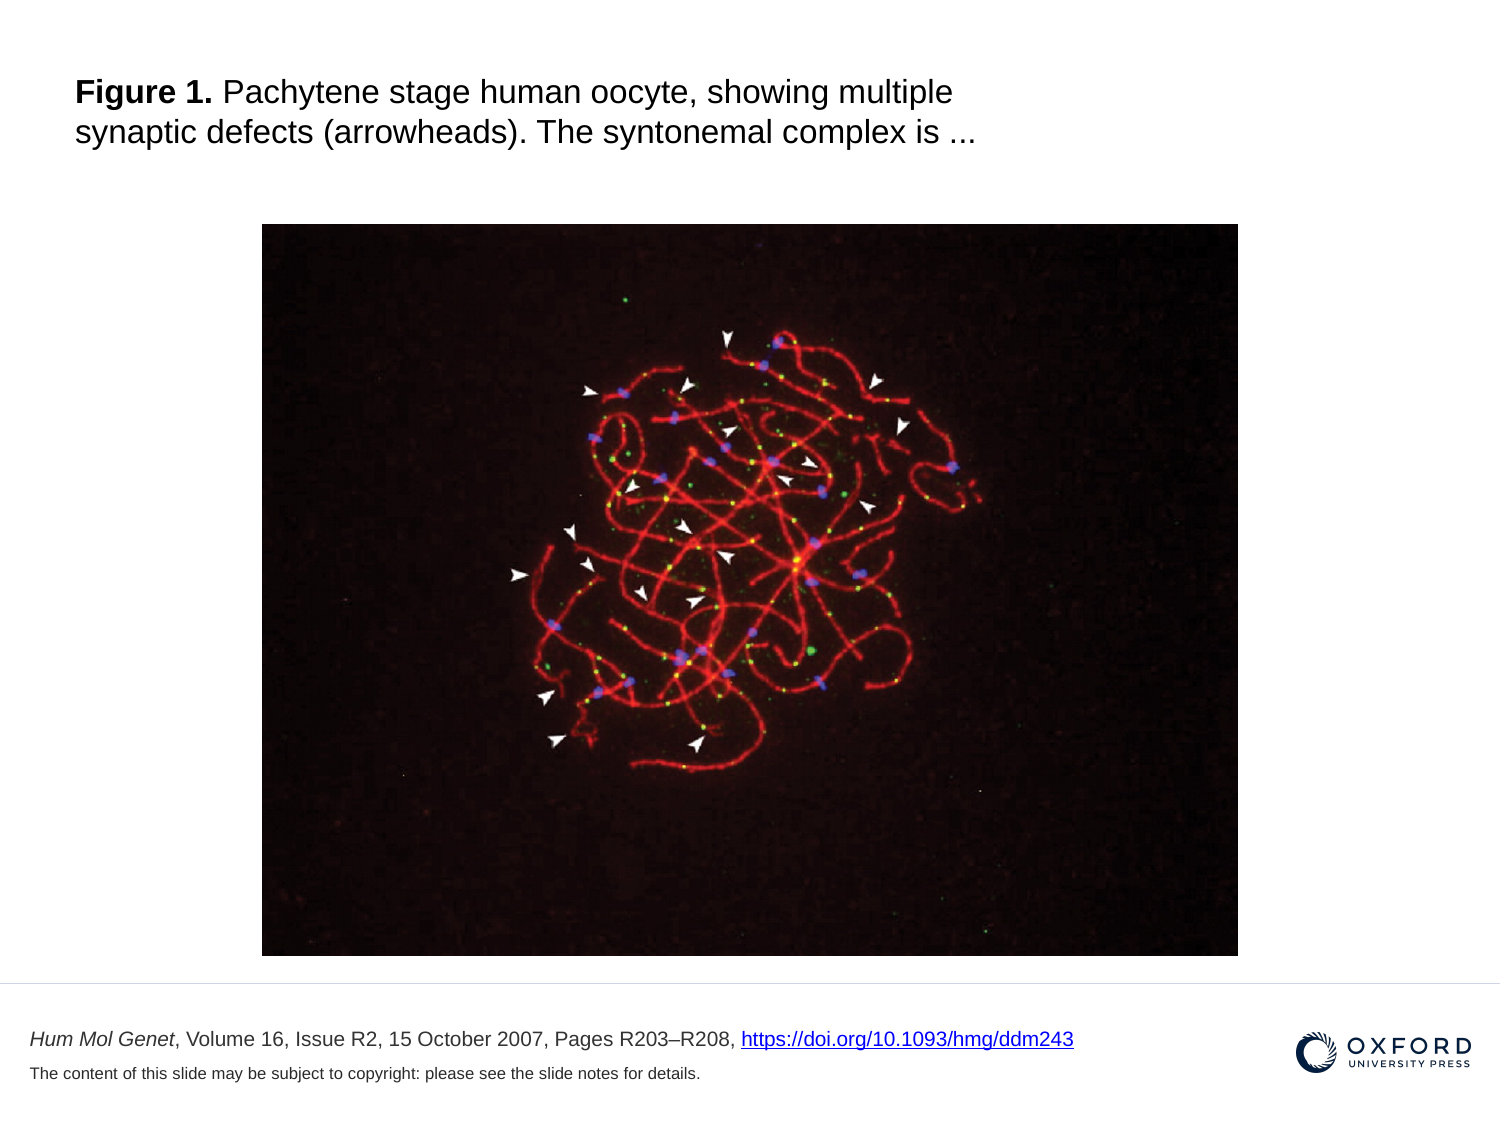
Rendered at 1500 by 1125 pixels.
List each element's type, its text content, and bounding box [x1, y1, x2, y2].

footer Hum Mol Genet, Volume 16, Issue R2, 15 October 2007, Pages R203–R208, https://doi.org/10.1093/hmg/ddm243 The content of this slide may be subject to copyright: please see the slide notes for details. [0, 983, 1260, 1125]
picture [262, 224, 1238, 956]
picture [1296, 1032, 1471, 1073]
title Figure 1. Pachytene stage human oocyte, showing multiple synaptic defects (arrowheads). The syntonemal complex is ... [75, 69, 1078, 171]
